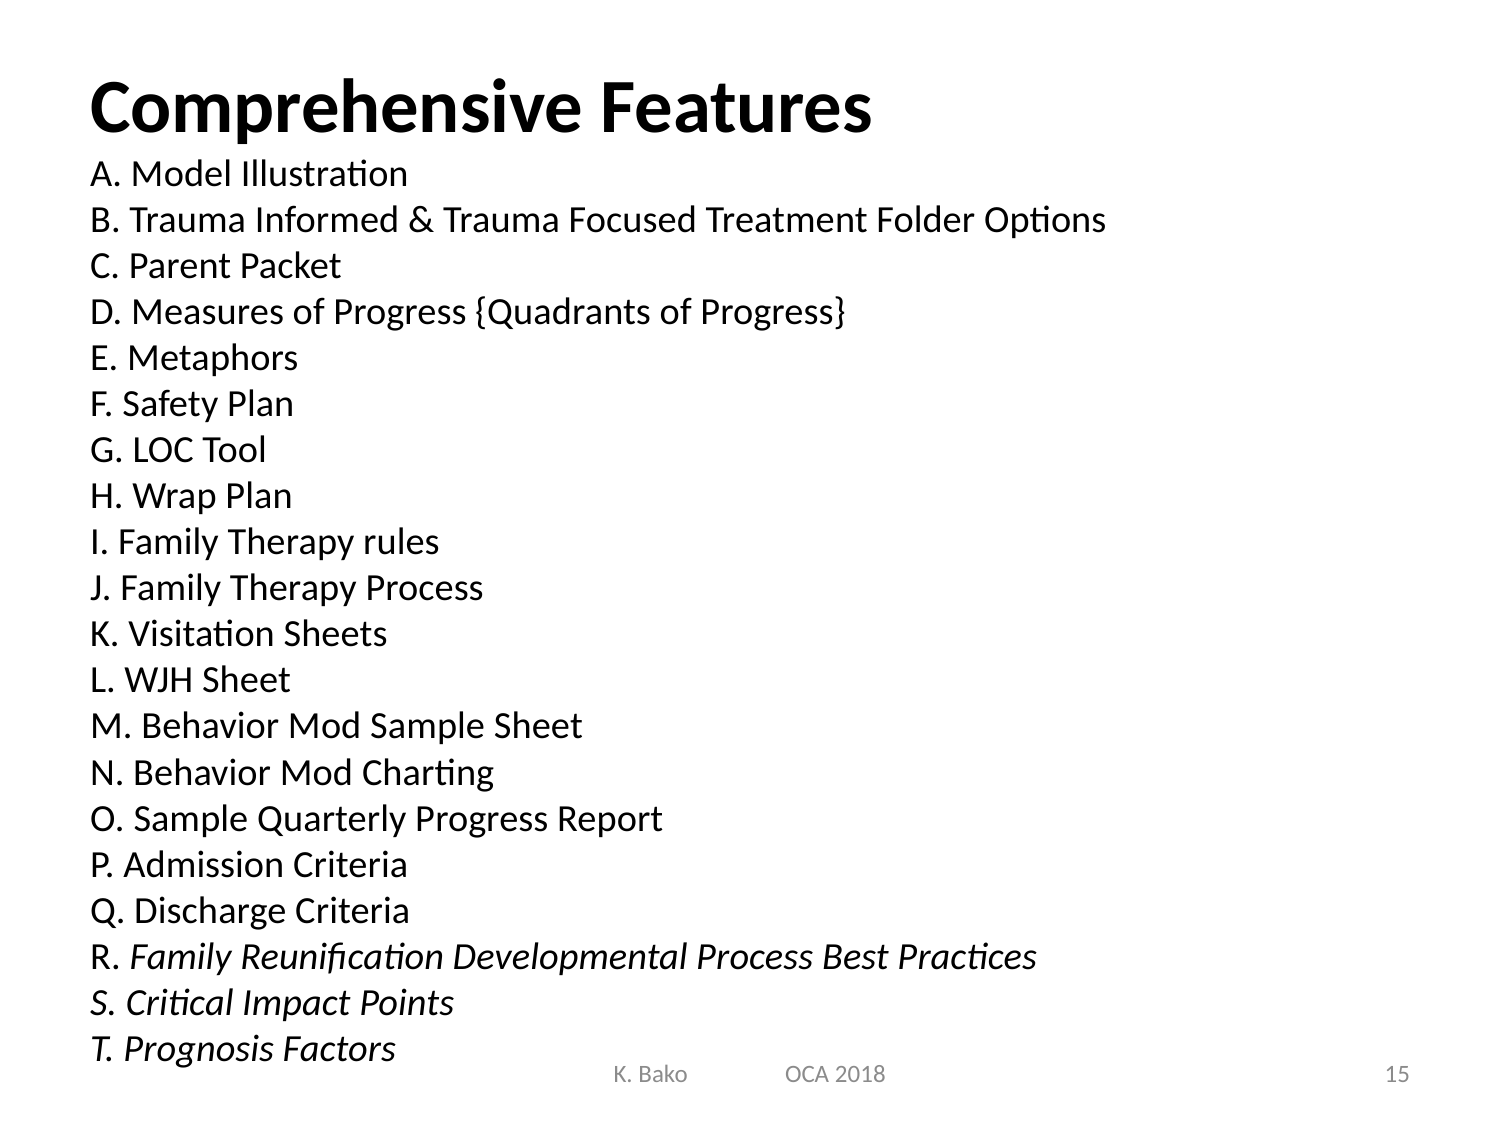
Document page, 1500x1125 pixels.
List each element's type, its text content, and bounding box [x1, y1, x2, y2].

title Comprehensive Features A. Model Illustration B. Trauma Informed & Trauma Focused Treatment Folder Options C. Parent Packet D. Measures of Progress {Quadrants of Progress} E. Metaphors F. Safety Plan G. LOC Tool H. Wrap Plan I. Family Therapy rules J. Family Therapy Process K. Visitation Sheets L. WJH Sheet M. Behavior Mod Sample Sheet N. Behavior Mod Charting O. Sample Quarterly Progress Report P. Admission Criteria Q. Discharge Criteria R. Family Reunification Developmental Process Best Practices S. Critical Impact Points T. Prognosis Factors [75, 37, 1143, 1088]
footer K. Bako OCA 2018 [512, 1042, 988, 1103]
slide_number 15 [1074, 1042, 1425, 1103]
